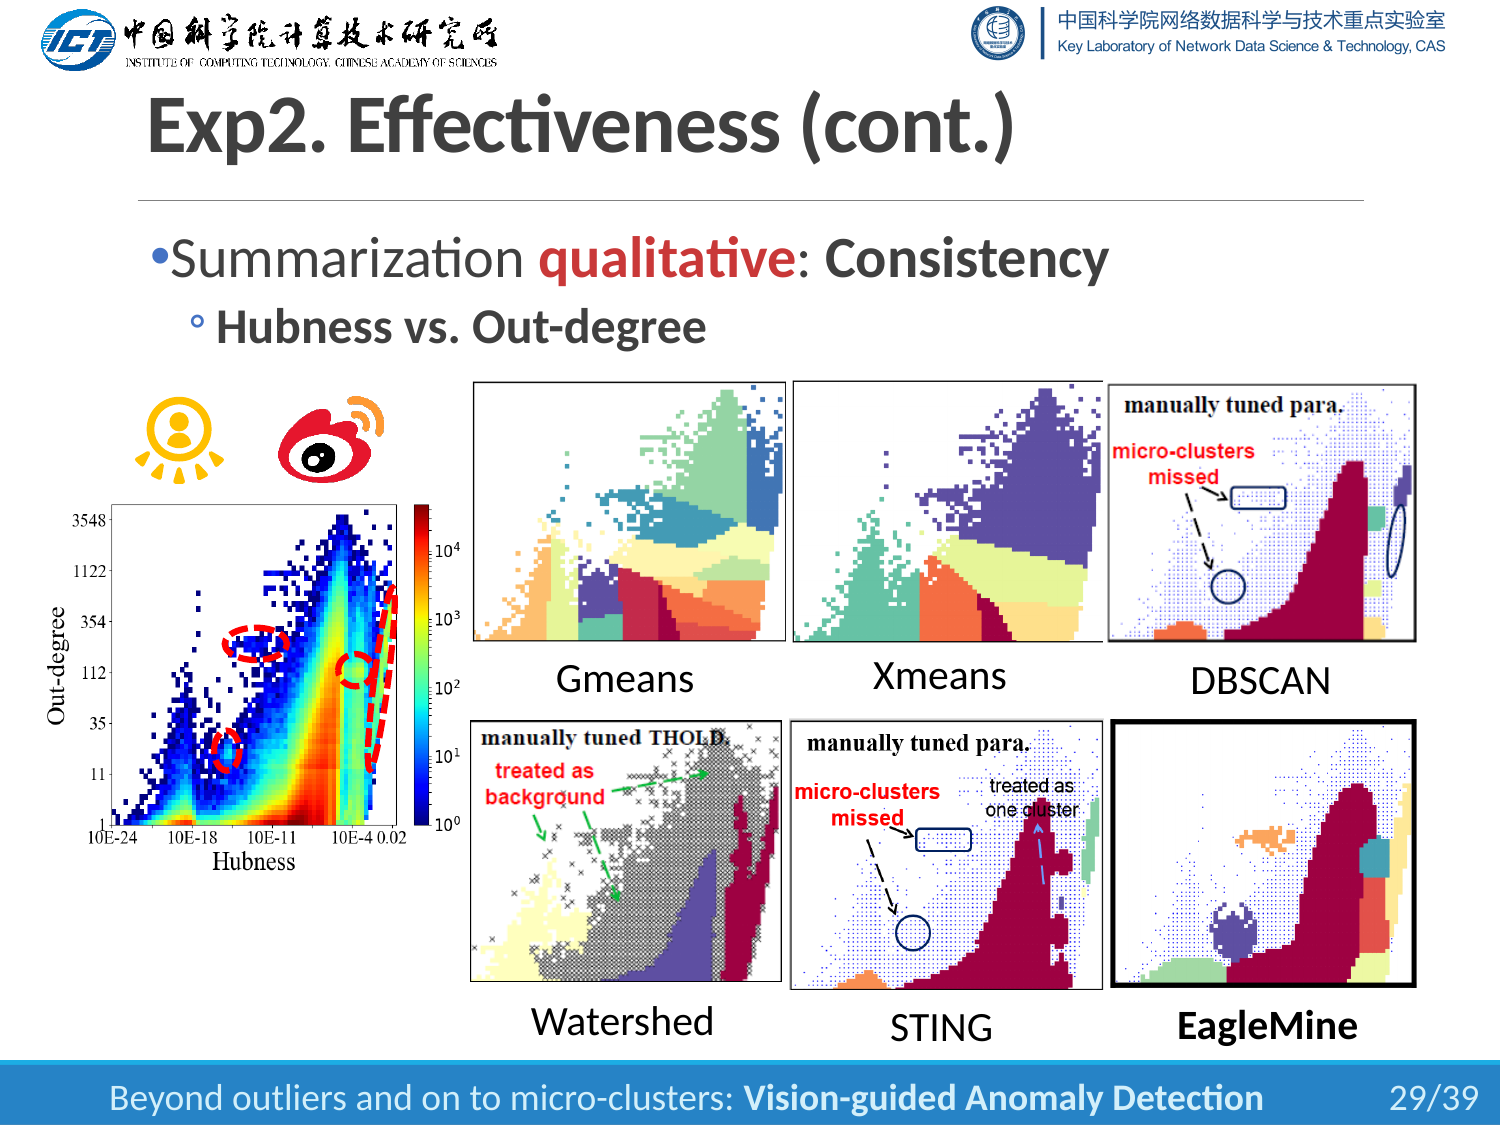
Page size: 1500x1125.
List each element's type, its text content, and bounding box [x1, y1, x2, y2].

text_box [194, 463, 208, 480]
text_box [792, 380, 1104, 707]
picture [965, 0, 1467, 66]
text_box [173, 467, 185, 484]
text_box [470, 720, 782, 1052]
picture [41, 9, 72, 37]
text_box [1103, 381, 1419, 711]
picture [277, 396, 384, 483]
text_box [208, 451, 224, 467]
text_box [150, 463, 164, 480]
text_box [134, 451, 151, 467]
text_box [472, 381, 786, 709]
text_box [146, 396, 212, 462]
title Exp2. Effectiveness (cont.) [131, 65, 1369, 187]
picture [41, 9, 497, 71]
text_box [1110, 718, 1417, 1057]
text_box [38, 493, 475, 884]
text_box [789, 718, 1104, 1058]
list Summarization qualitative: Consistency Hubness vs. Out-degree [135, 219, 1377, 997]
